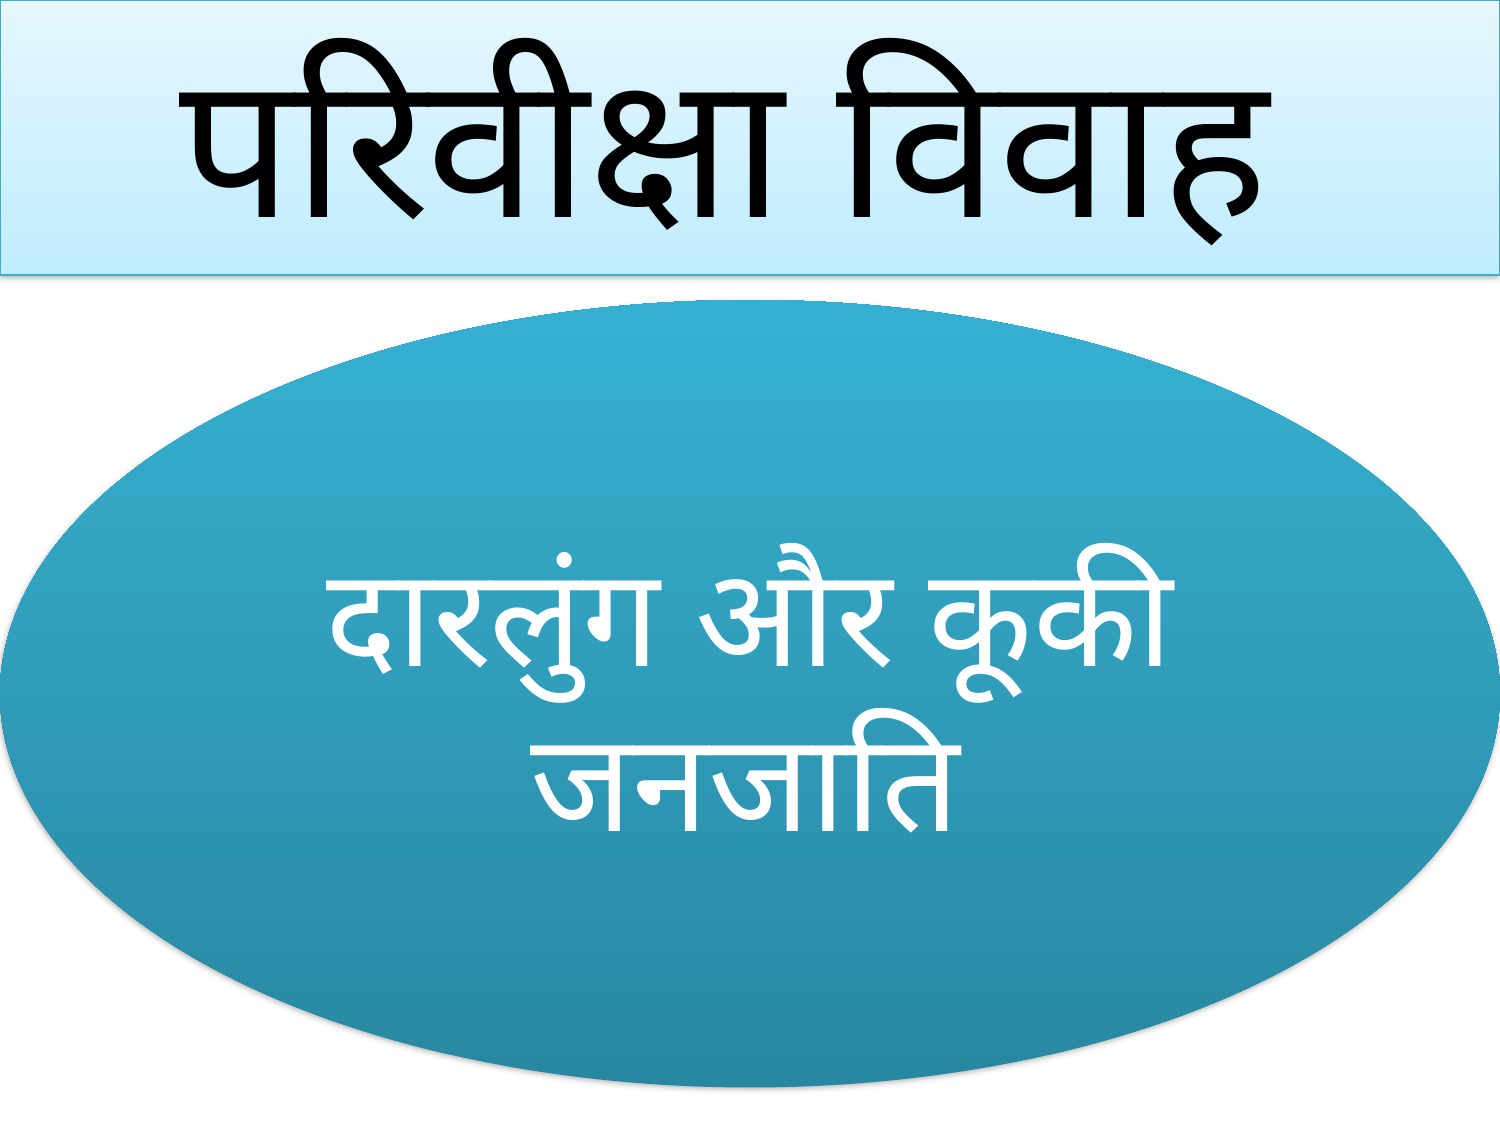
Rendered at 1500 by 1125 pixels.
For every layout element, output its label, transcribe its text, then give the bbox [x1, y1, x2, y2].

text_box दारलुंग और कूकी जनजाति [0, 299, 1500, 1088]
text_box परिवीक्षा विवाह [0, 0, 1500, 276]
